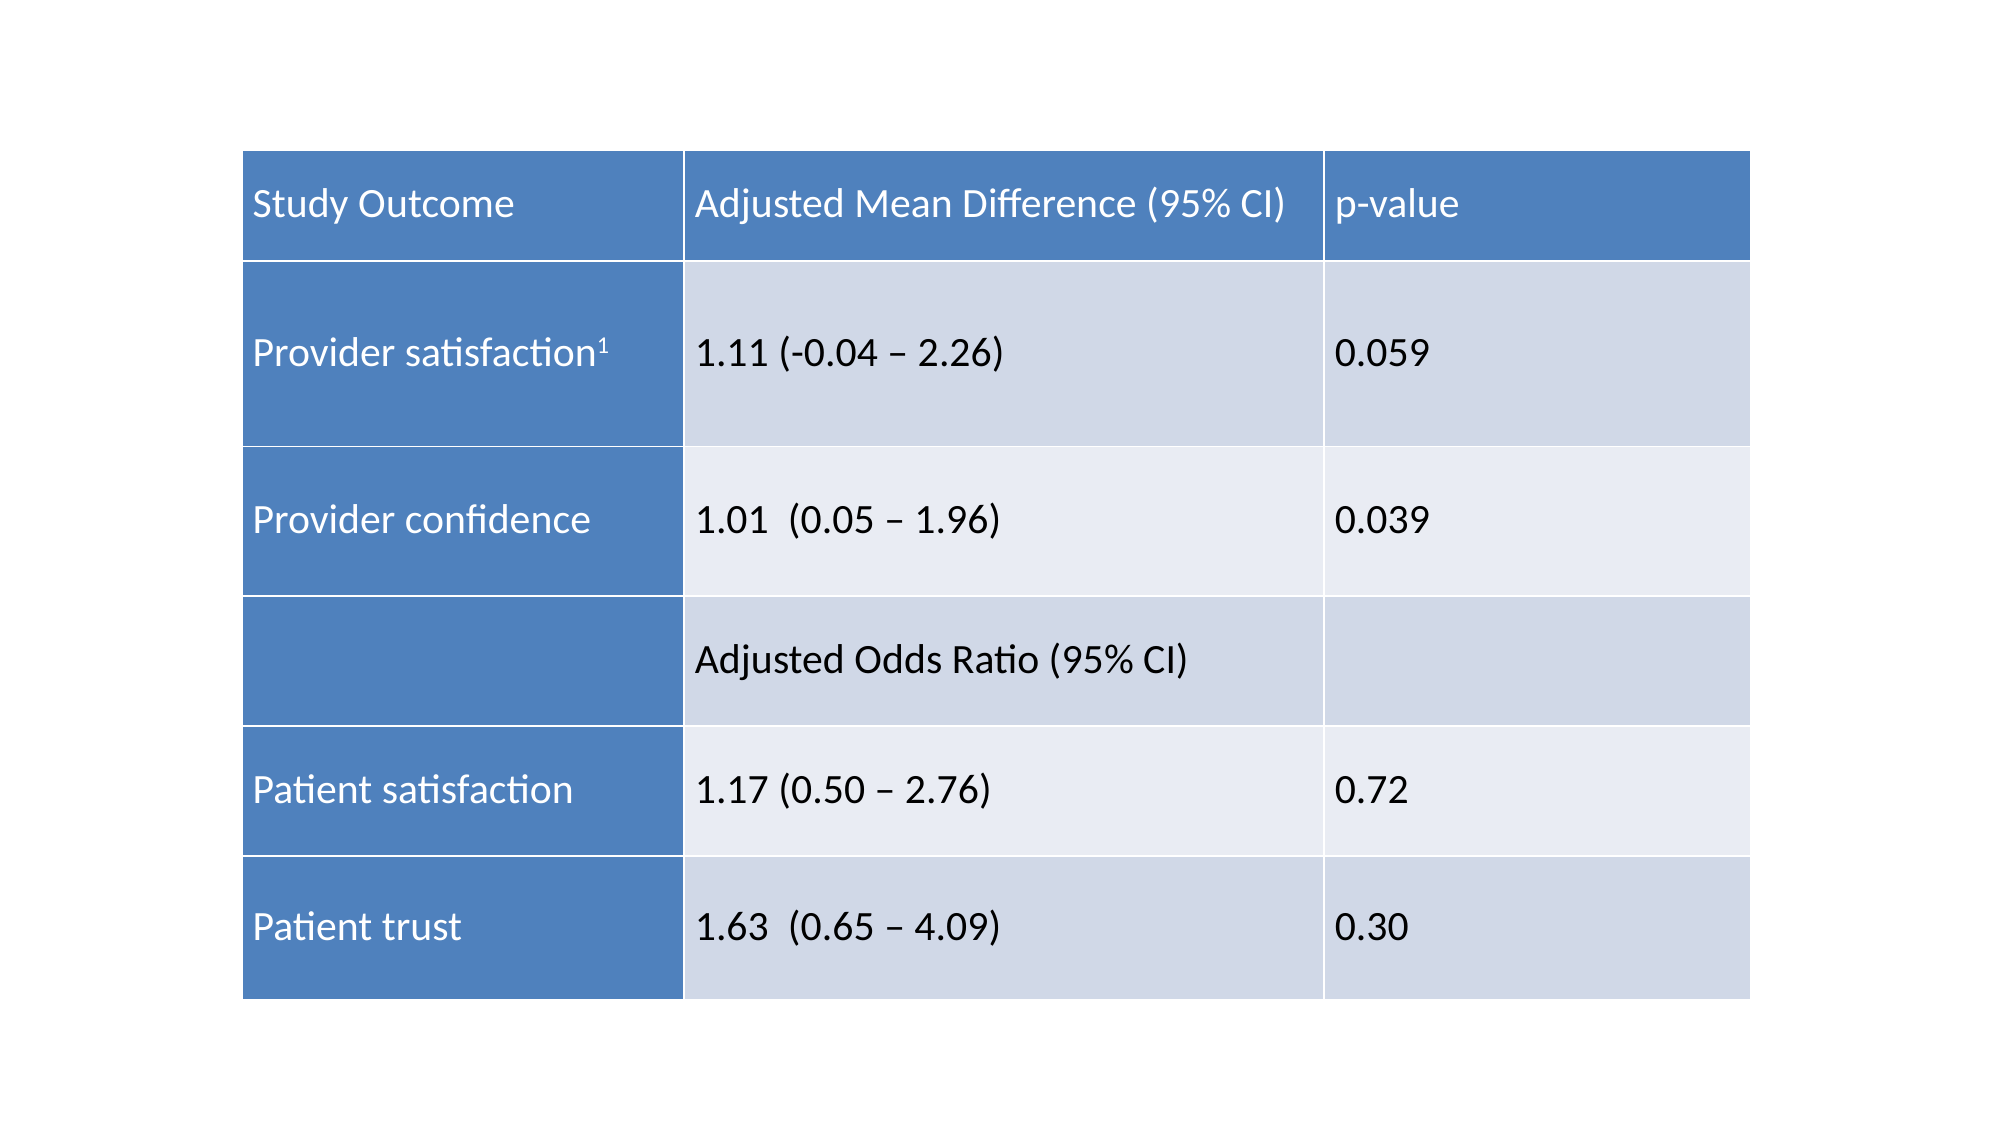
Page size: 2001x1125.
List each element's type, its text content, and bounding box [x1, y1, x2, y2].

table_cell 1.63 (0.65 – 4.09) [685, 857, 1323, 999]
table_cell [1325, 597, 1750, 725]
table_cell 1.11 (-0.04 – 2.26) [685, 262, 1323, 446]
table_cell 0.059 [1325, 262, 1750, 446]
table_cell 0.039 [1325, 447, 1750, 595]
table_header Study Outcome [243, 151, 683, 260]
table_cell 1.01 (0.05 – 1.96) [685, 447, 1323, 595]
table_cell Patient trust [243, 857, 683, 999]
table_cell 0.30 [1325, 857, 1750, 999]
table_header Adjusted Mean Difference (95% CI) [685, 151, 1323, 260]
table_cell 1.17 (0.50 – 2.76) [685, 727, 1323, 855]
table_cell Patient satisfaction [243, 727, 683, 855]
table_cell [243, 597, 683, 725]
table_cell Provider satisfaction1 [243, 262, 683, 446]
table_cell 0.72 [1325, 727, 1750, 855]
table_cell Provider confidence [243, 447, 683, 595]
table_cell Adjusted Odds Ratio (95% CI) [685, 597, 1323, 725]
table_header p-value [1325, 151, 1750, 260]
